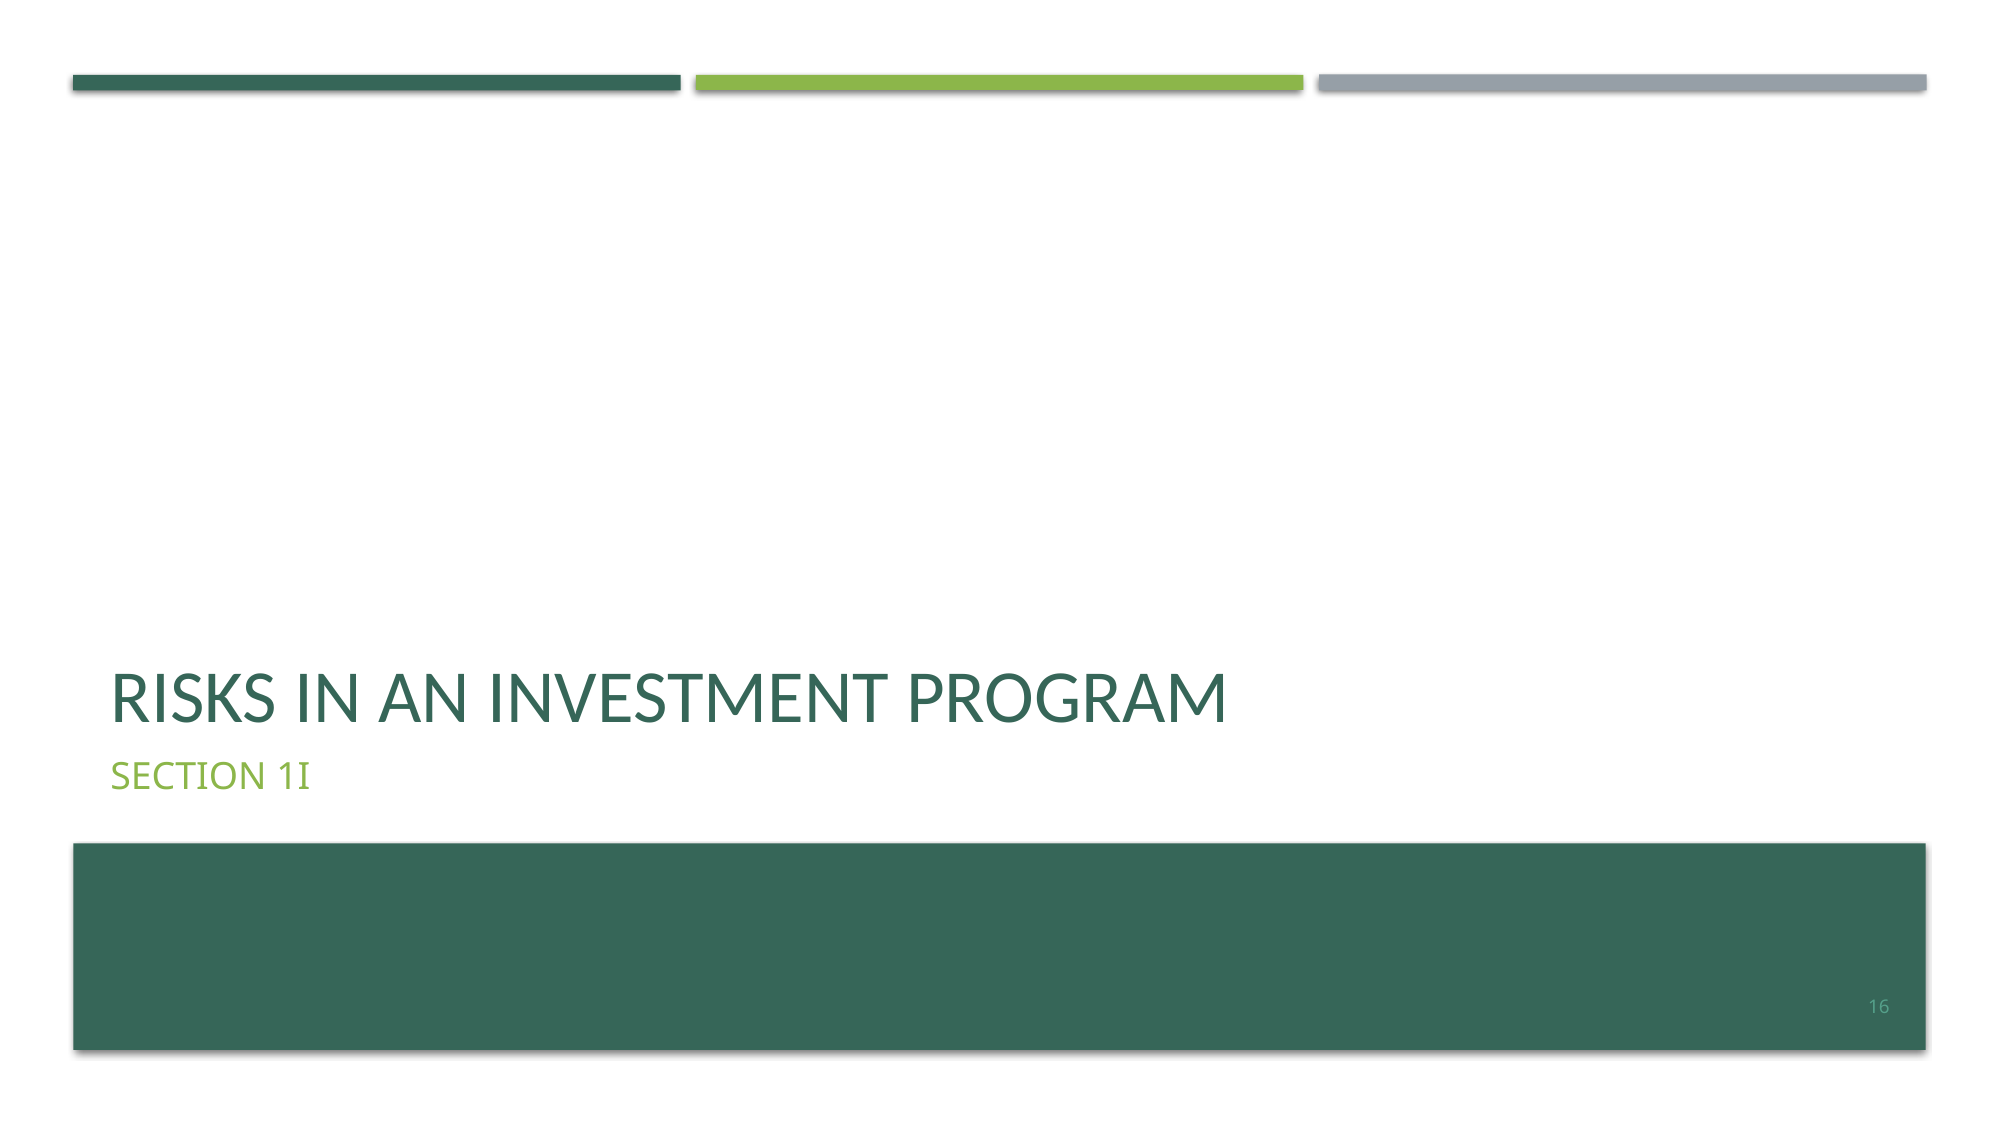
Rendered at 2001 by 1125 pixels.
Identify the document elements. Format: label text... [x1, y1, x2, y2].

slide_number 16 [1732, 977, 1905, 1037]
list Section 1I [95, 744, 1905, 844]
title Risks in an investment program [95, 499, 1905, 744]
